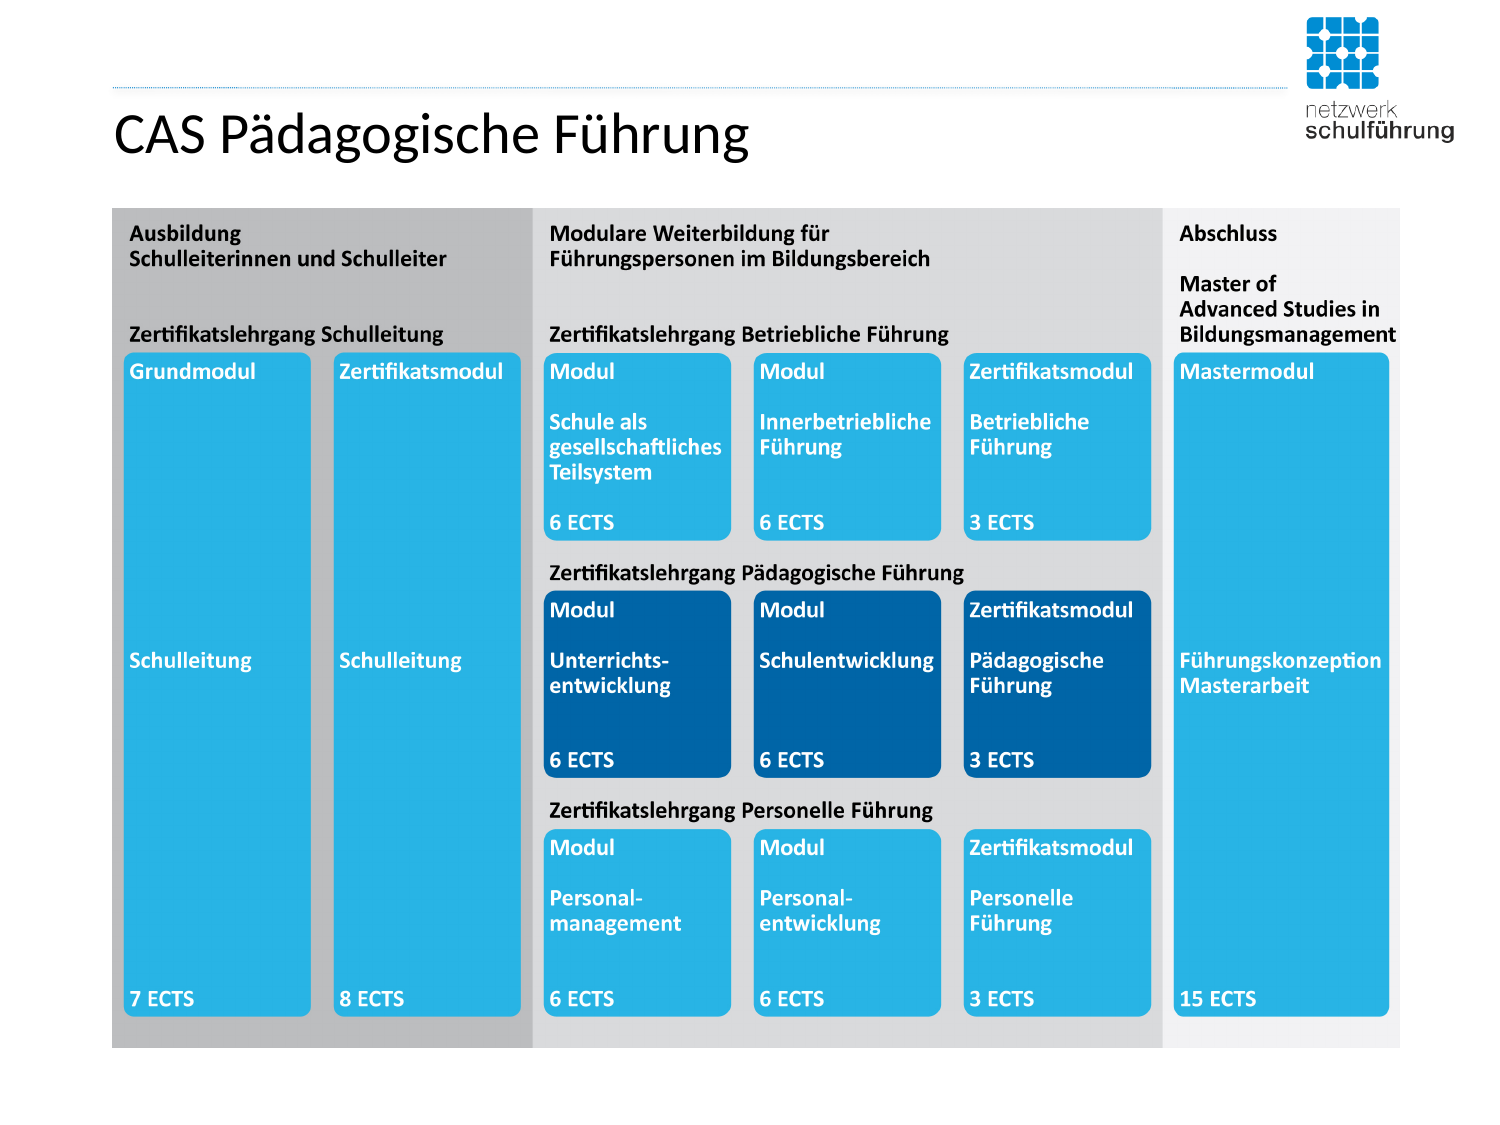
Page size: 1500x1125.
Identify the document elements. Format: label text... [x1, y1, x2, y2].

picture [112, 207, 1401, 1049]
title CAS Pädagogische Führung [99, 87, 1375, 326]
picture [1302, 0, 1500, 147]
